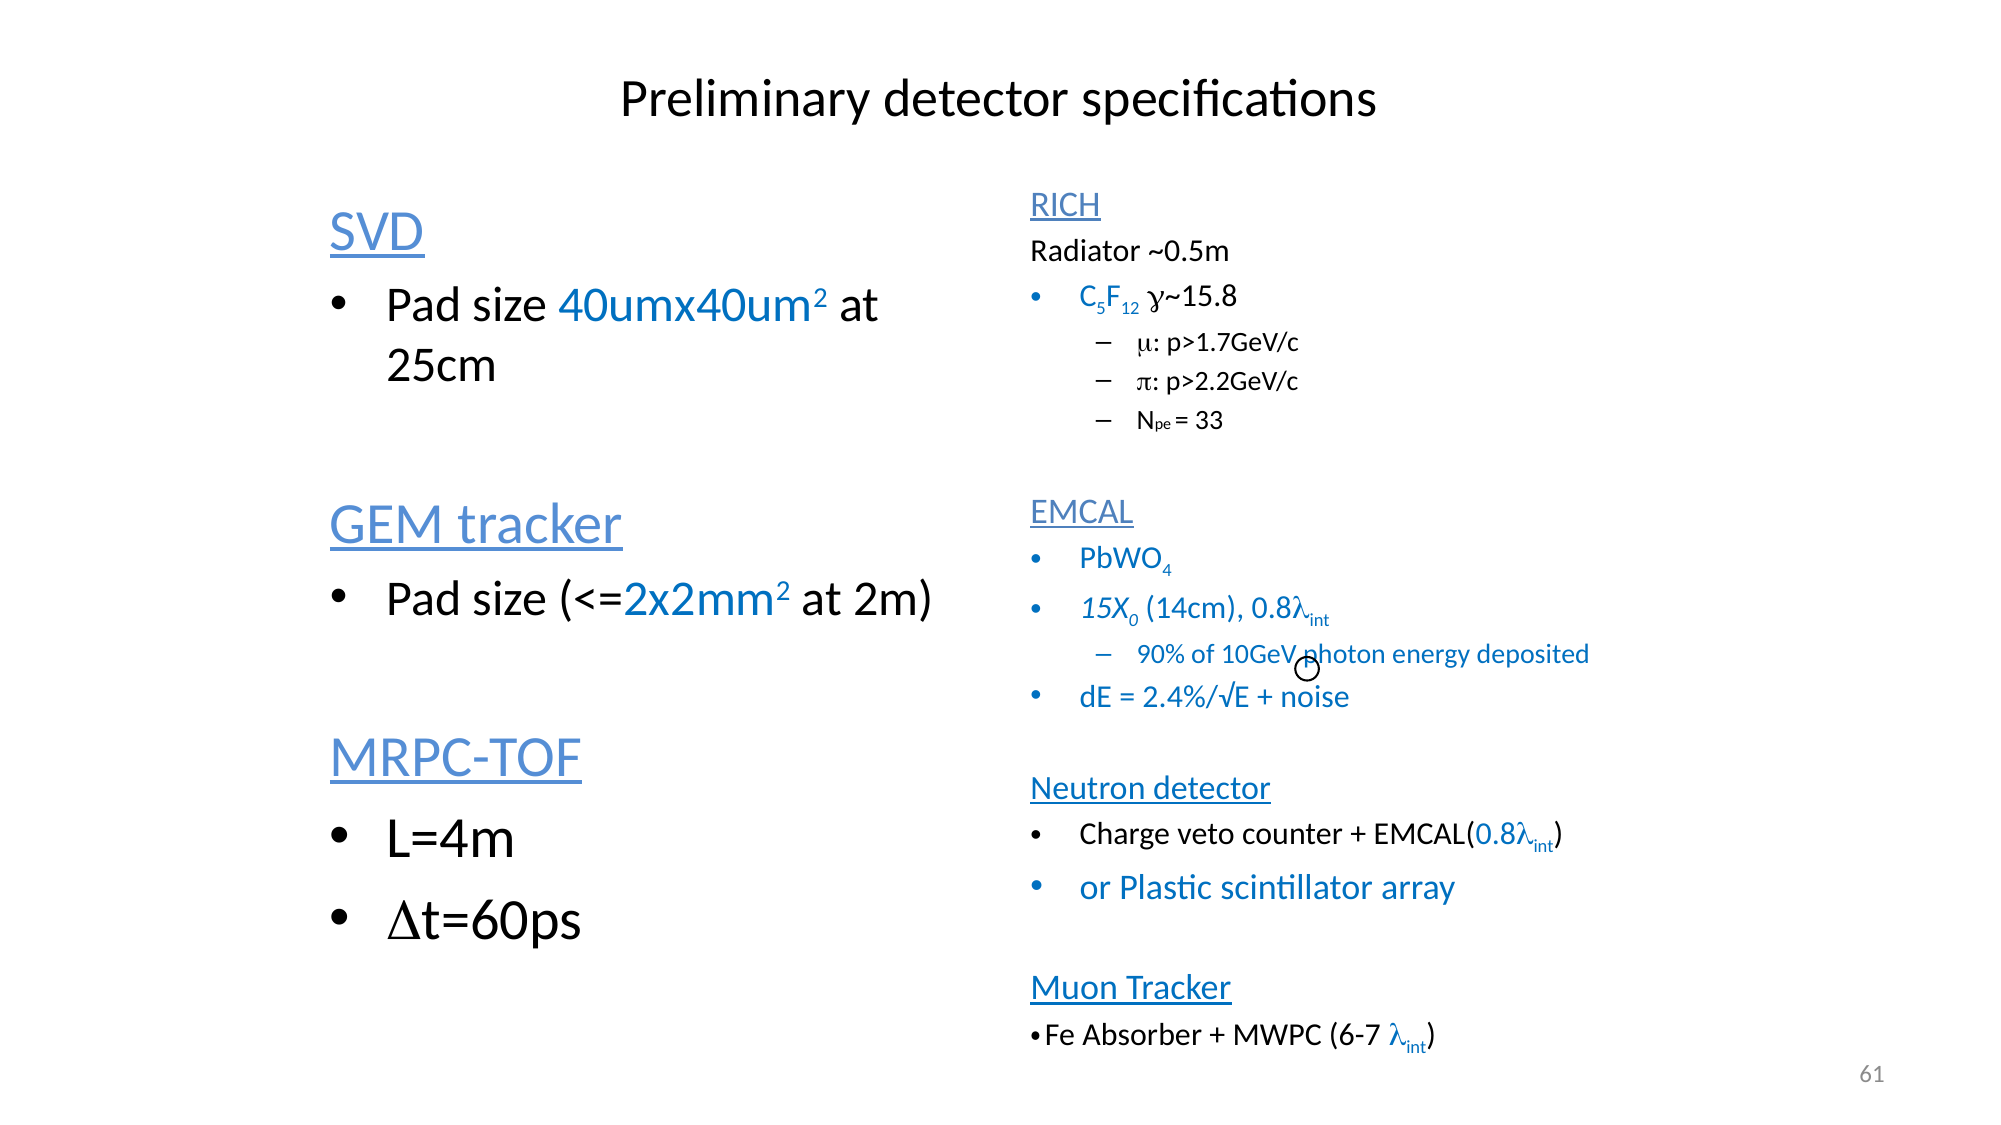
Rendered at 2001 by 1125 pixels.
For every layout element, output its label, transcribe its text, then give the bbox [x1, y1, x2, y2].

title Preliminary detector specifications [324, 54, 1675, 135]
text_box [1293, 654, 1321, 683]
list SVD Pad size 40umx40um2 at 25cm GEM tracker Pad size (<=2x2mm2 at 2m) MRPC-TOF L=4m Dt=60ps [314, 184, 989, 1083]
slide_number 61 [1433, 1042, 1900, 1103]
text_box RICH Radiator ~0.5m C5F12 g~15.8 m: p>1.7GeV/c p: p>2.2GeV/c Npe = 33 EMCAL PbWO4 15X0 (14cm), 0.8lint 90% of 10GeV photon energy deposited dE = 2.4%/√E + noise Neutron detector Charge veto counter + EMCAL(0.8lint) or Plastic scintillator array Muon Tracker ・Fe Absorber + MWPC (6-7 lint) [1015, 172, 1689, 1071]
